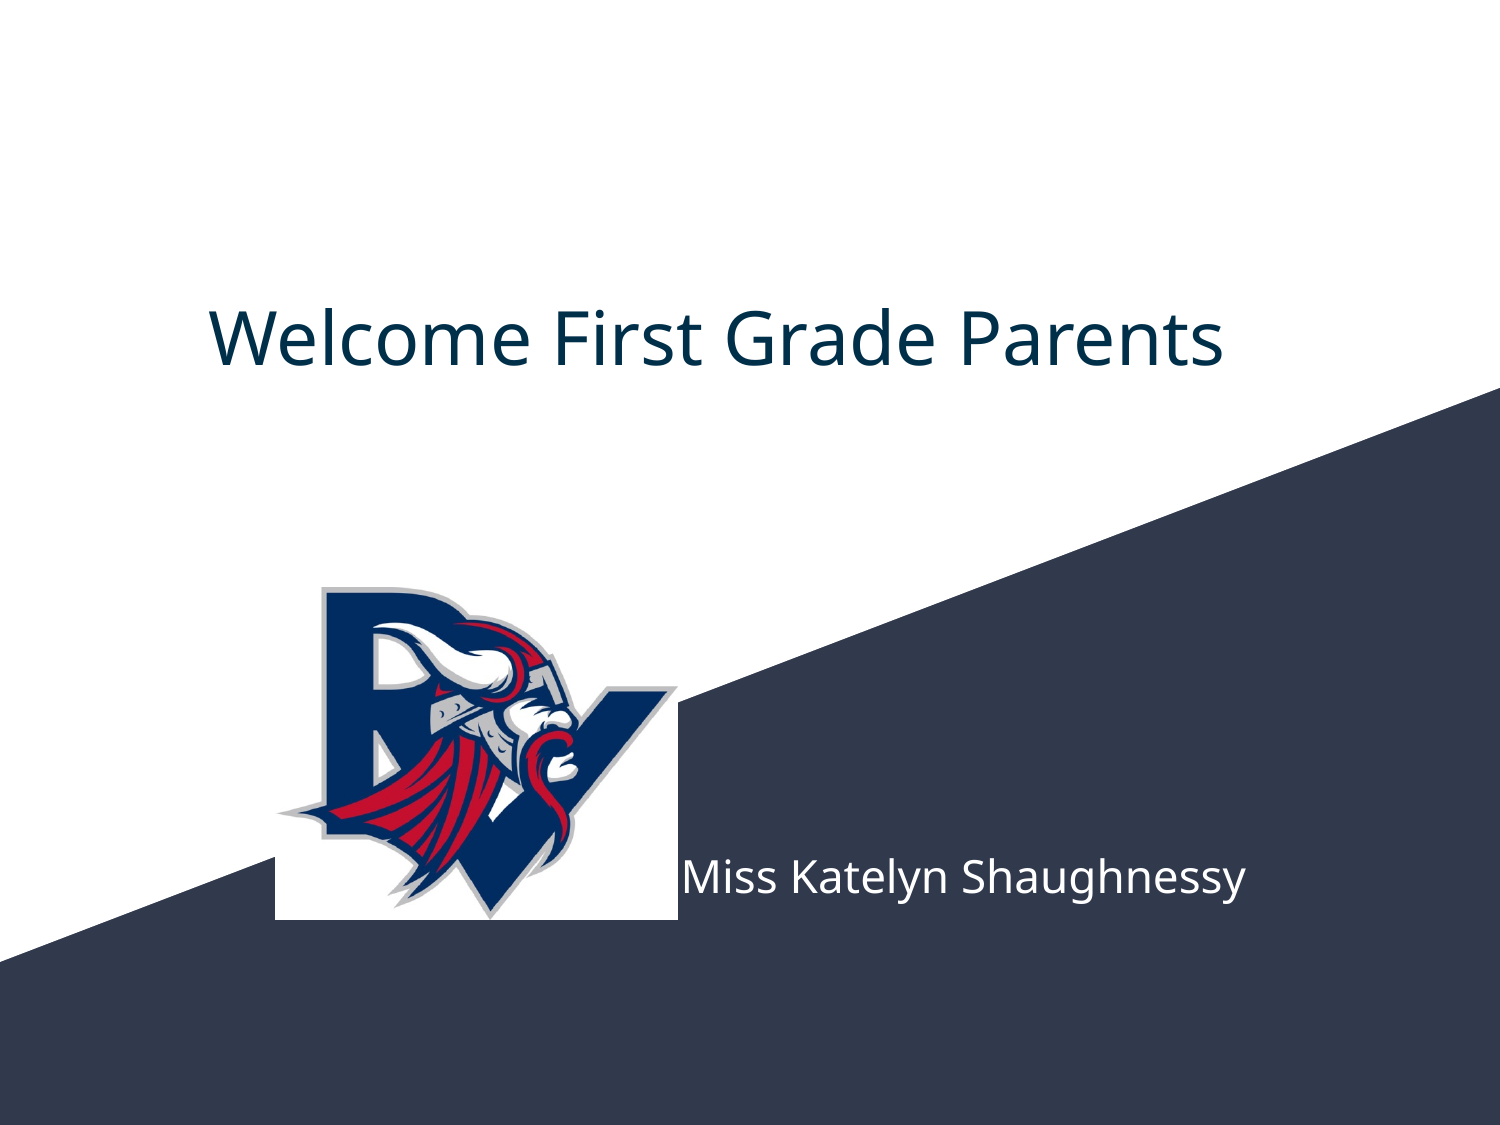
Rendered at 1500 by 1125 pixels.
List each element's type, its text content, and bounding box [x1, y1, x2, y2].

subtitle Miss Katelyn Shaughnessy [452, 837, 1486, 1125]
picture [275, 587, 678, 920]
title Welcome First Grade Parents [37, 87, 1326, 388]
